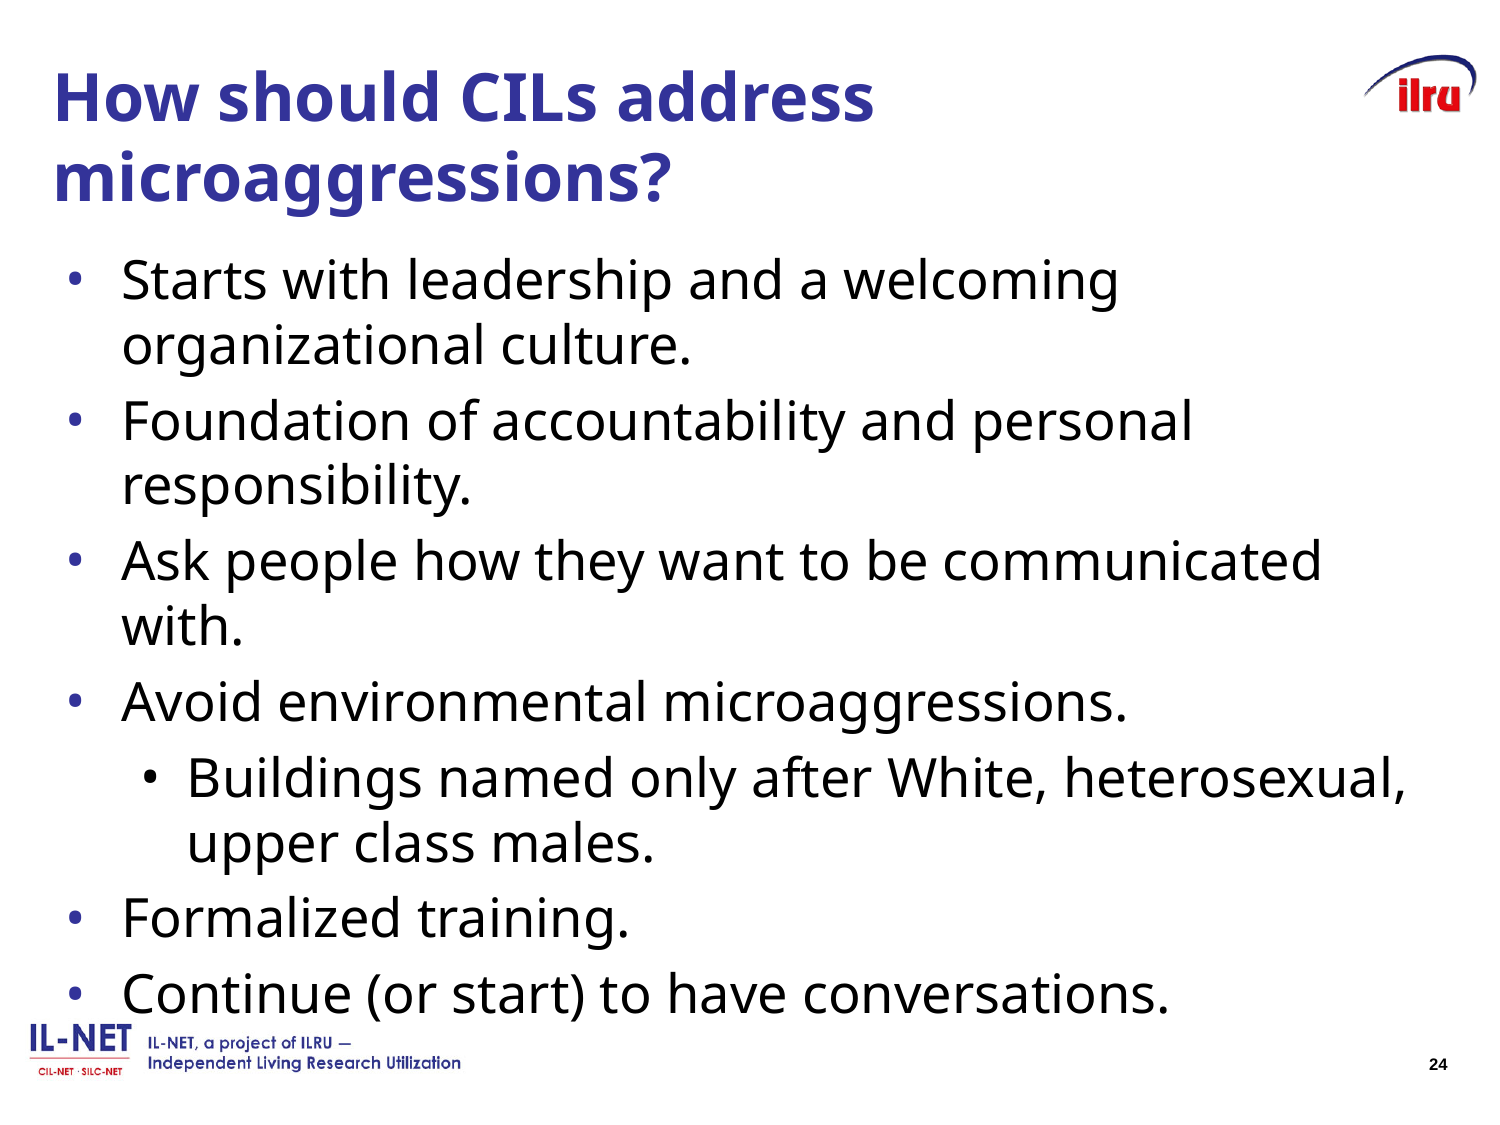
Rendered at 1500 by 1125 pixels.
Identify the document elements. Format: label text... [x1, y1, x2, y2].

picture [12, 1005, 478, 1092]
title How should CILs address microaggressions? [37, 70, 1300, 200]
list Starts with leadership and a welcoming organizational culture. Foundation of accountability and personal responsibility. Ask people how they want to be communicated with. Avoid environmental microaggressions. Buildings named only after White, heterosexual, upper class males. Formalized training. Continue (or start) to have conversations. [50, 237, 1438, 1000]
picture [1362, 52, 1488, 113]
